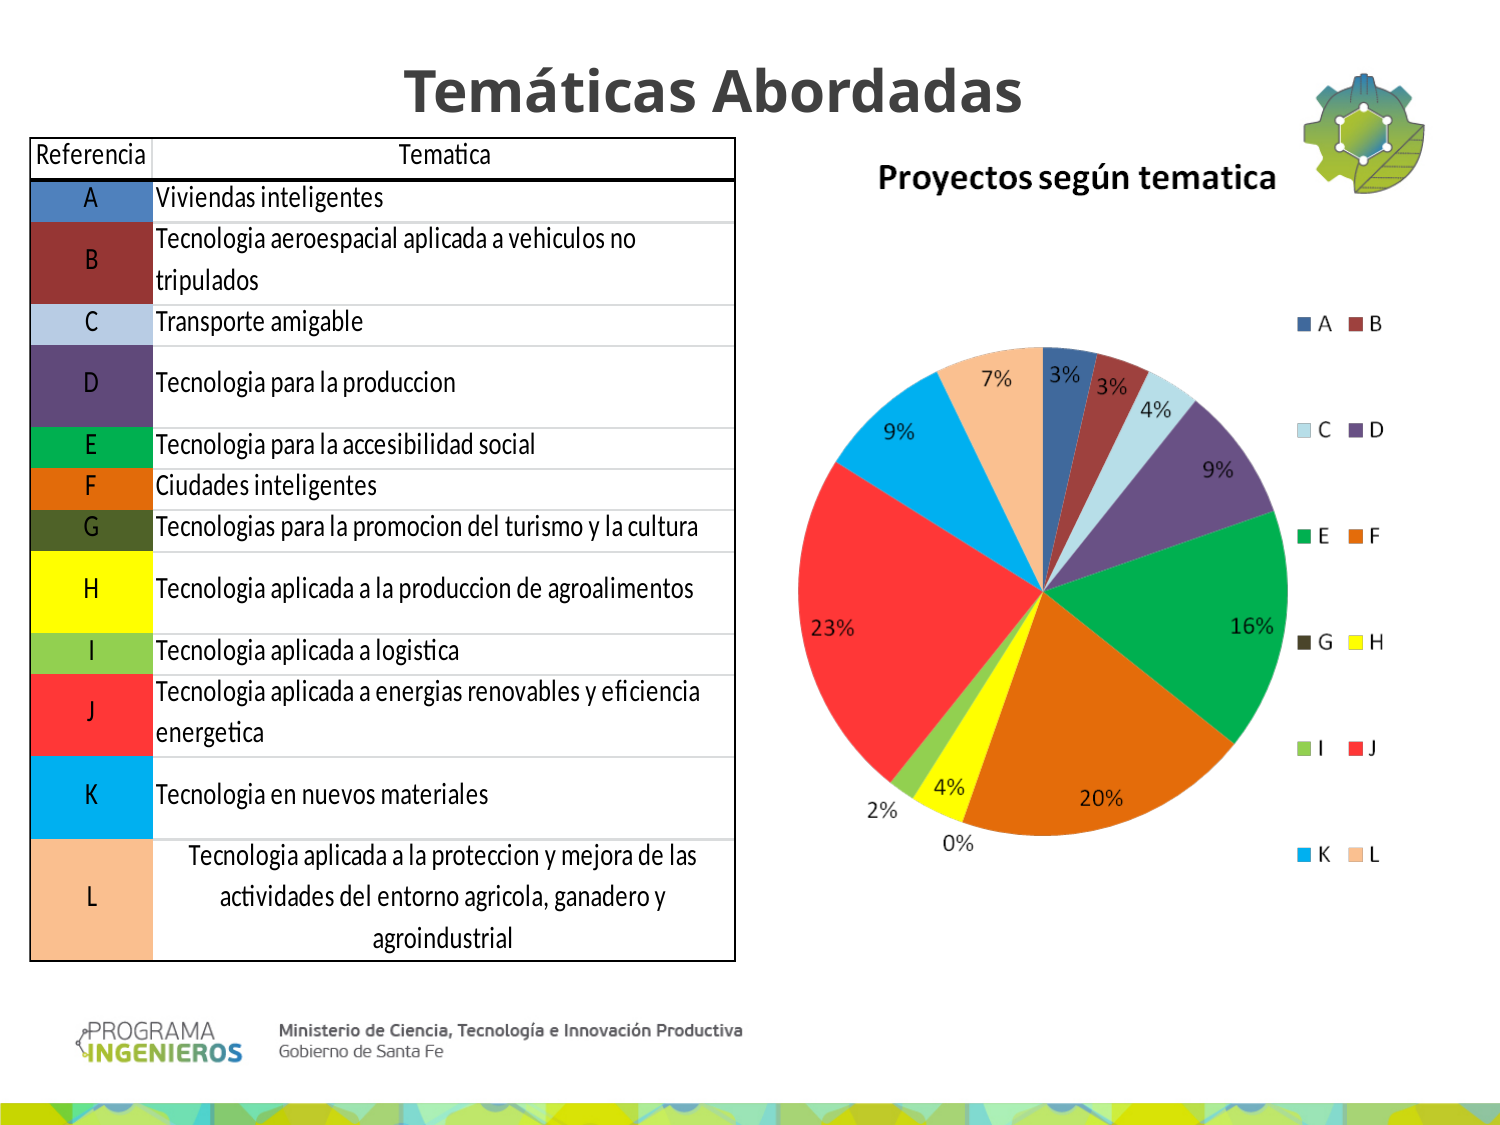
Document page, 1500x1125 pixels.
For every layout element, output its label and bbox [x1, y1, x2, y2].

picture [0, 0, 1500, 1125]
text_box [737, 136, 1417, 981]
